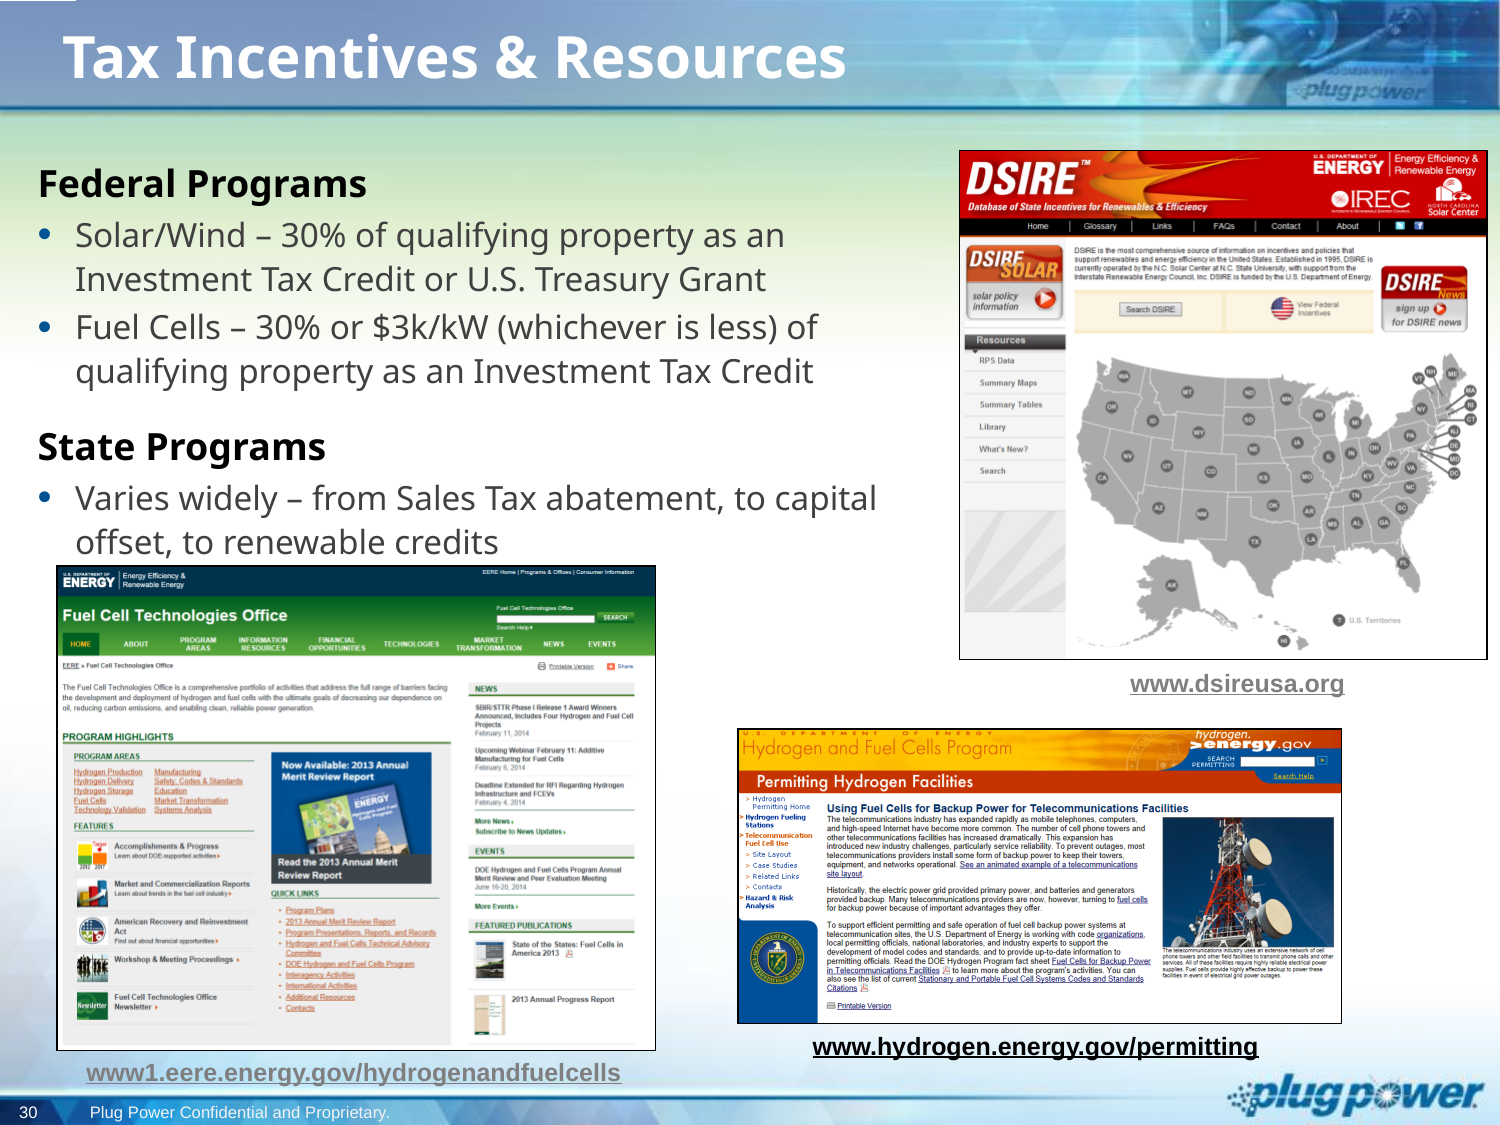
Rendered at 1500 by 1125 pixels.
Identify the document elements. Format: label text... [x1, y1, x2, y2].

title Tax Incentives & Resources [62, 48, 1274, 91]
text_box www1.eere.energy.gov/hydrogenandfuelcells [71, 1059, 638, 1094]
text_box www.dsireusa.org [1115, 667, 1361, 705]
list Federal Programs Solar/Wind – 30% of qualifying property as an Investment Tax Credit or U.S. Treasury Grant Fuel Cells – 30% or $3k/kW (whichever is less) of qualifying property as an Investment Tax Credit State Programs Varies widely – from Sales Tax abatement, to capital offset, to renewable credits [37, 155, 947, 1023]
text_box www.hydrogen.energy.gov/permitting [798, 1031, 1282, 1068]
picture [0, 0, 1500, 1125]
